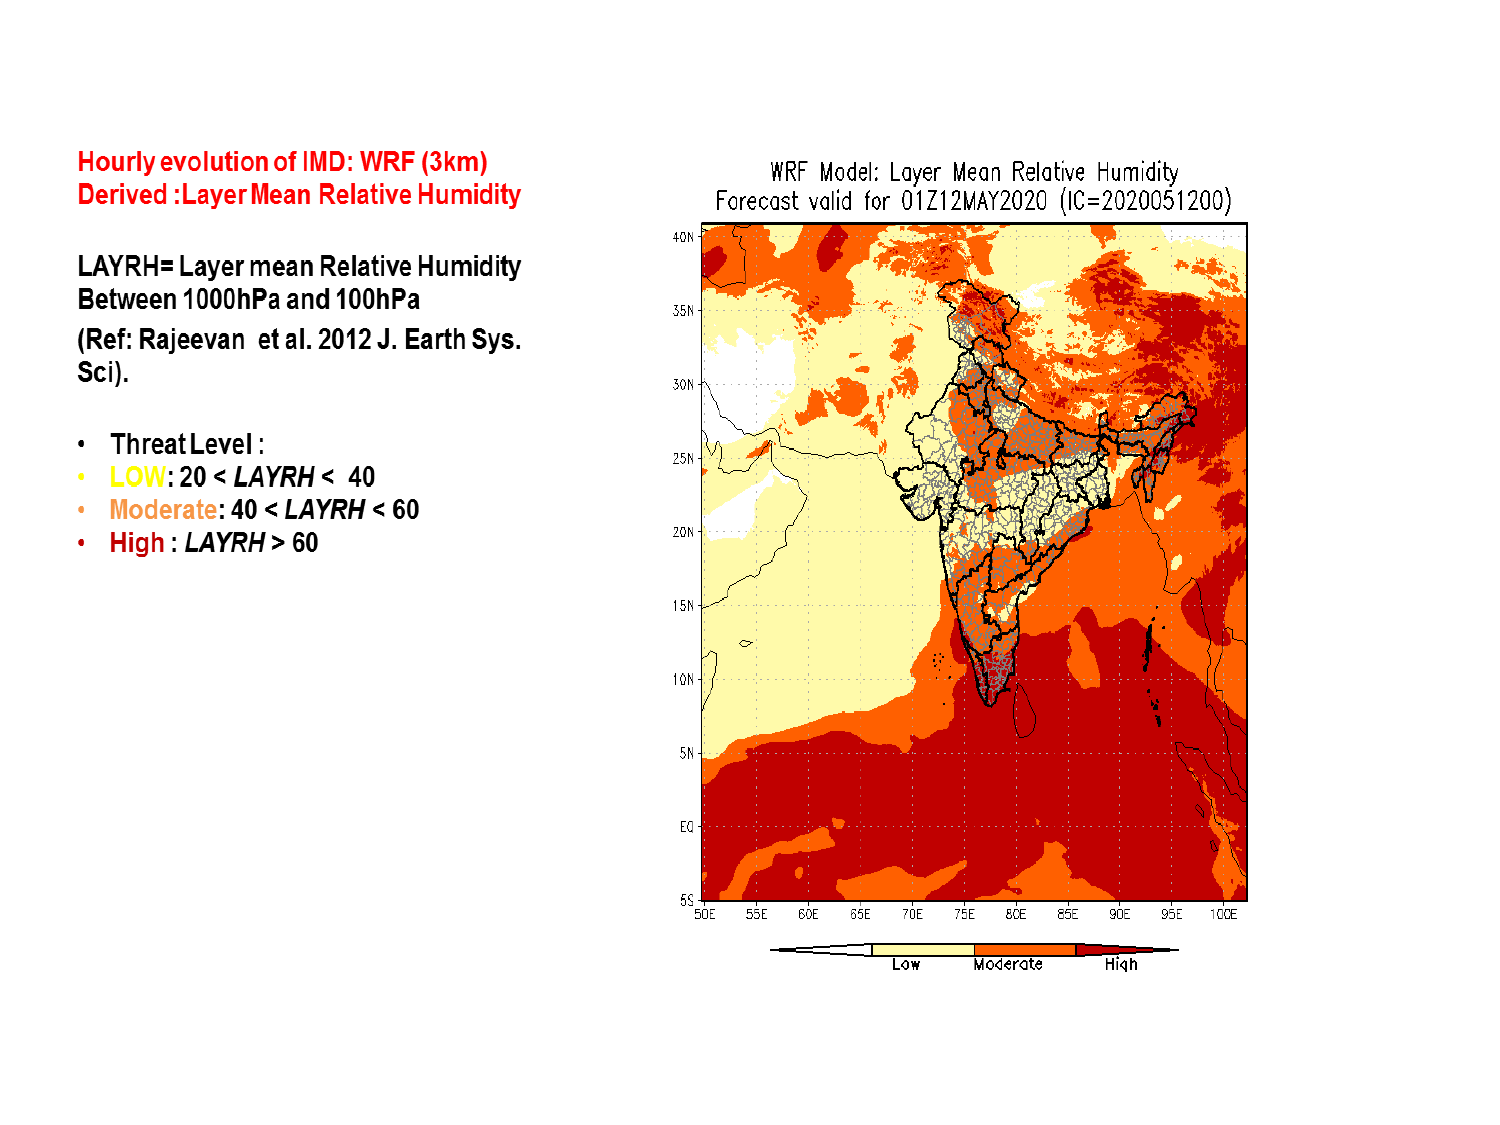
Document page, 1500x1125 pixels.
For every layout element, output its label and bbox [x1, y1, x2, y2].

picture [74, 149, 1426, 976]
